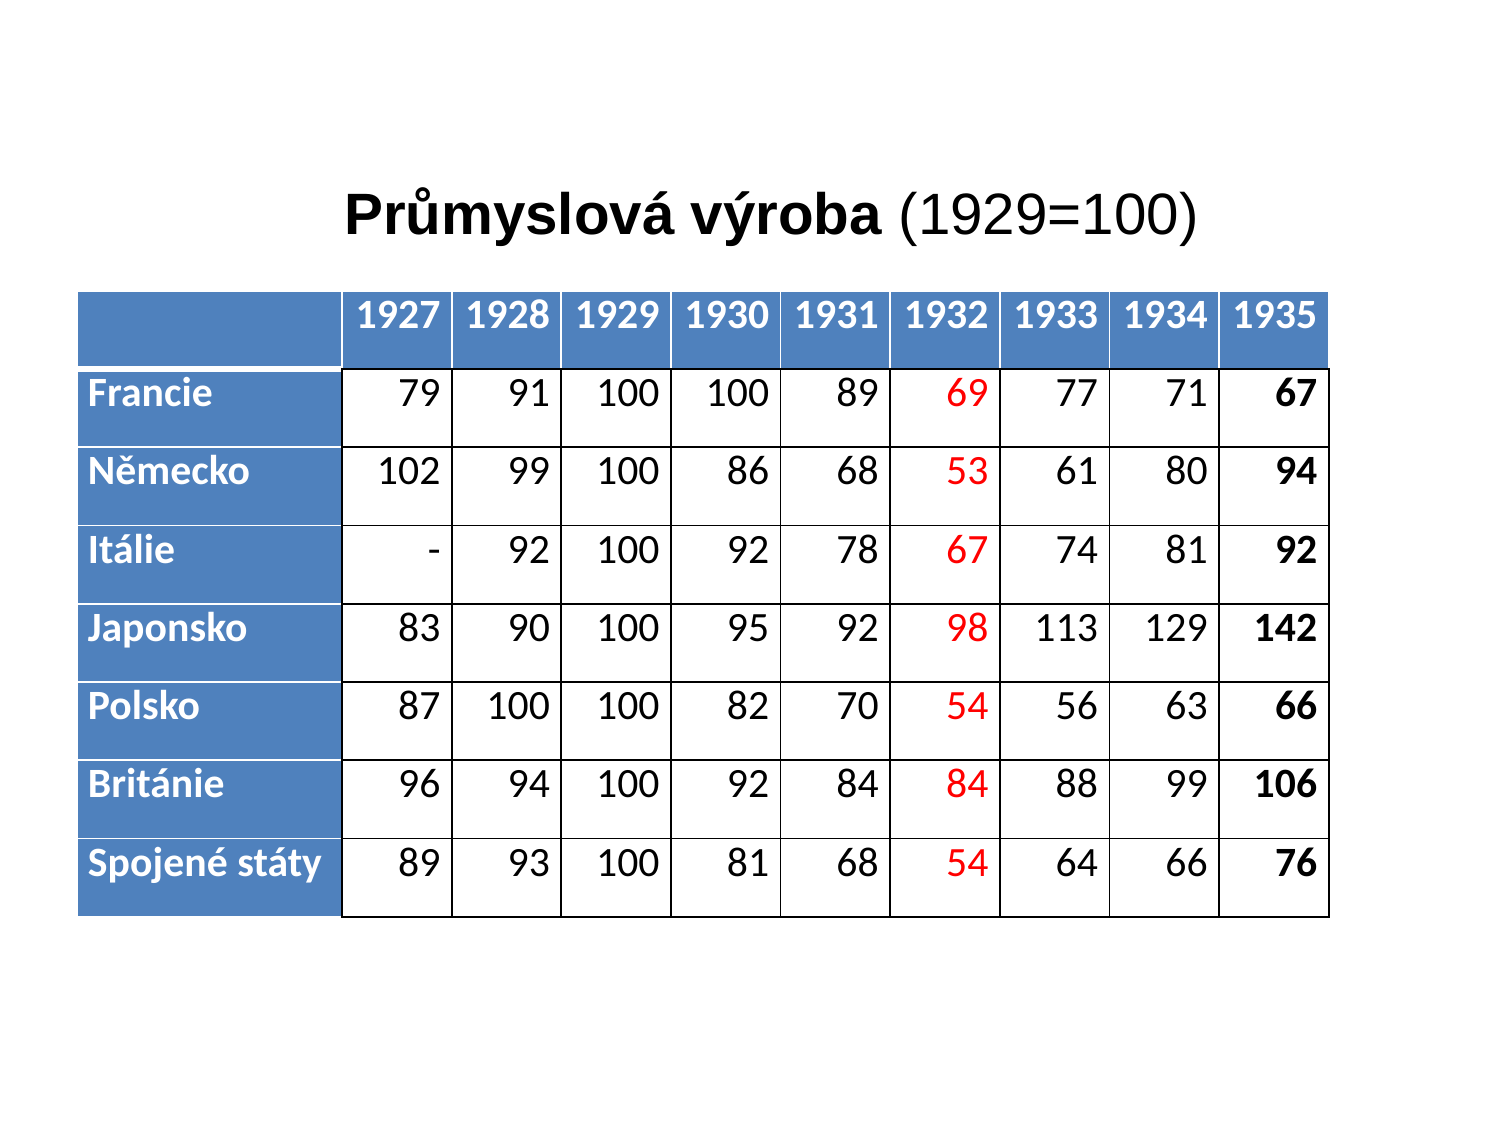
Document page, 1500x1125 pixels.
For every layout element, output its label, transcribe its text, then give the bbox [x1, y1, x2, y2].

table_header 1934 [1110, 292, 1218, 368]
table_cell 99 [1110, 761, 1218, 838]
table_cell 77 [1001, 370, 1109, 446]
table_cell 99 [453, 448, 560, 525]
table_cell 100 [672, 370, 780, 446]
table_cell 53 [891, 448, 999, 525]
table_cell 71 [1110, 370, 1218, 446]
table_cell 81 [1110, 526, 1218, 603]
table_header 1931 [781, 292, 889, 368]
table_header 1935 [1220, 292, 1328, 368]
table_cell Británie [78, 761, 341, 838]
table_cell 64 [1001, 839, 1109, 916]
table_cell 129 [1110, 605, 1218, 681]
table_cell 66 [1220, 683, 1328, 759]
table_cell 95 [672, 605, 780, 681]
text_box Průmyslová výroba (1929=100) [329, 169, 1215, 255]
table_cell 81 [672, 839, 780, 916]
table_cell 96 [343, 761, 451, 838]
table_cell 89 [781, 370, 889, 446]
table_cell 74 [1001, 526, 1109, 603]
table_cell 66 [1110, 839, 1218, 916]
table_cell 100 [562, 683, 670, 759]
table_cell 100 [562, 448, 670, 525]
table_cell 86 [672, 448, 780, 525]
table_cell 70 [781, 683, 889, 759]
table_cell 54 [891, 839, 999, 916]
table_header [78, 292, 341, 366]
table_cell 92 [1220, 526, 1328, 603]
table_cell - [343, 526, 451, 603]
table_cell 100 [453, 683, 560, 759]
table_cell 87 [343, 683, 451, 759]
table_cell 54 [891, 683, 999, 759]
table_header 1933 [1001, 292, 1109, 368]
table_cell 100 [562, 605, 670, 681]
table_cell 78 [781, 526, 889, 603]
table_cell 67 [891, 526, 999, 603]
table_header 1929 [562, 292, 670, 368]
table_cell 106 [1220, 761, 1328, 838]
table_cell Spojené státy [78, 839, 341, 916]
table_header 1928 [453, 292, 560, 368]
table_cell 68 [781, 839, 889, 916]
table_cell Německo [78, 448, 341, 525]
table_cell 56 [1001, 683, 1109, 759]
table_cell 113 [1001, 605, 1109, 681]
table_cell 92 [453, 526, 560, 603]
table_header 1927 [343, 292, 451, 368]
table_cell 76 [1220, 839, 1328, 916]
table_cell 92 [672, 526, 780, 603]
table_cell 68 [781, 448, 889, 525]
table_cell 80 [1110, 448, 1218, 525]
table_cell 88 [1001, 761, 1109, 838]
table_cell 79 [343, 370, 451, 446]
table_cell Itálie [78, 526, 341, 603]
table_cell Polsko [78, 683, 341, 759]
table_cell 100 [562, 370, 670, 446]
table_cell 142 [1220, 605, 1328, 681]
table_cell 63 [1110, 683, 1218, 759]
table_cell 84 [891, 761, 999, 838]
table_cell 69 [891, 370, 999, 446]
table_cell 92 [781, 605, 889, 681]
table_cell 89 [343, 839, 451, 916]
table_cell 82 [672, 683, 780, 759]
table_cell 91 [453, 370, 560, 446]
table_cell 84 [781, 761, 889, 838]
table_cell 92 [672, 761, 780, 838]
table_cell 100 [562, 839, 670, 916]
table_cell 90 [453, 605, 560, 681]
table_cell 102 [343, 448, 451, 525]
table_cell 83 [343, 605, 451, 681]
table_cell 100 [562, 761, 670, 838]
table_cell 61 [1001, 448, 1109, 525]
table_cell 94 [1220, 448, 1328, 525]
table_cell 98 [891, 605, 999, 681]
table_cell 93 [453, 839, 560, 916]
table_cell 94 [453, 761, 560, 838]
table_cell 100 [562, 526, 670, 603]
table_cell Japonsko [78, 605, 341, 681]
table_cell 67 [1220, 370, 1328, 446]
table_cell Francie [78, 372, 341, 446]
table_header 1930 [672, 292, 780, 368]
table_header 1932 [891, 292, 999, 368]
